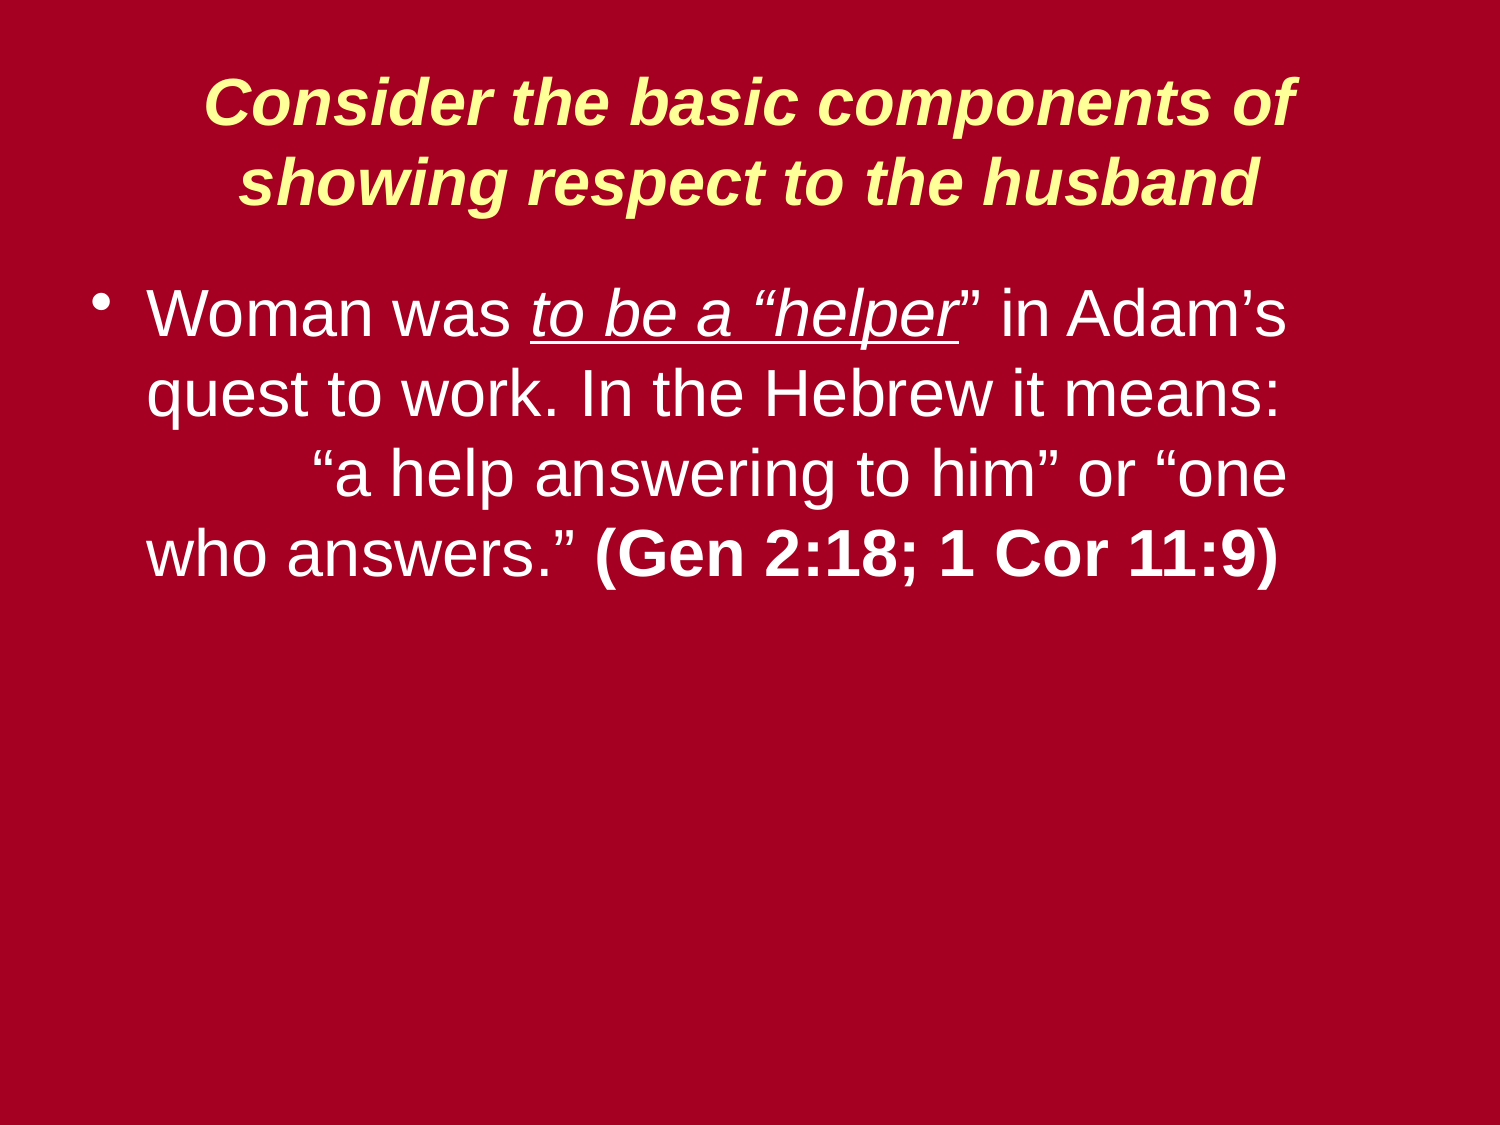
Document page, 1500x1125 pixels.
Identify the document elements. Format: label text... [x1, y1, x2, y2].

title Consider the basic components of showing respect to the husband [75, 45, 1425, 233]
list Woman was to be a “helper” in Adam’s quest to work. In the Hebrew it means: “a help answering to him” or “one who answers.” (Gen 2:18; 1 Cor 11:9) [75, 262, 1425, 1005]
